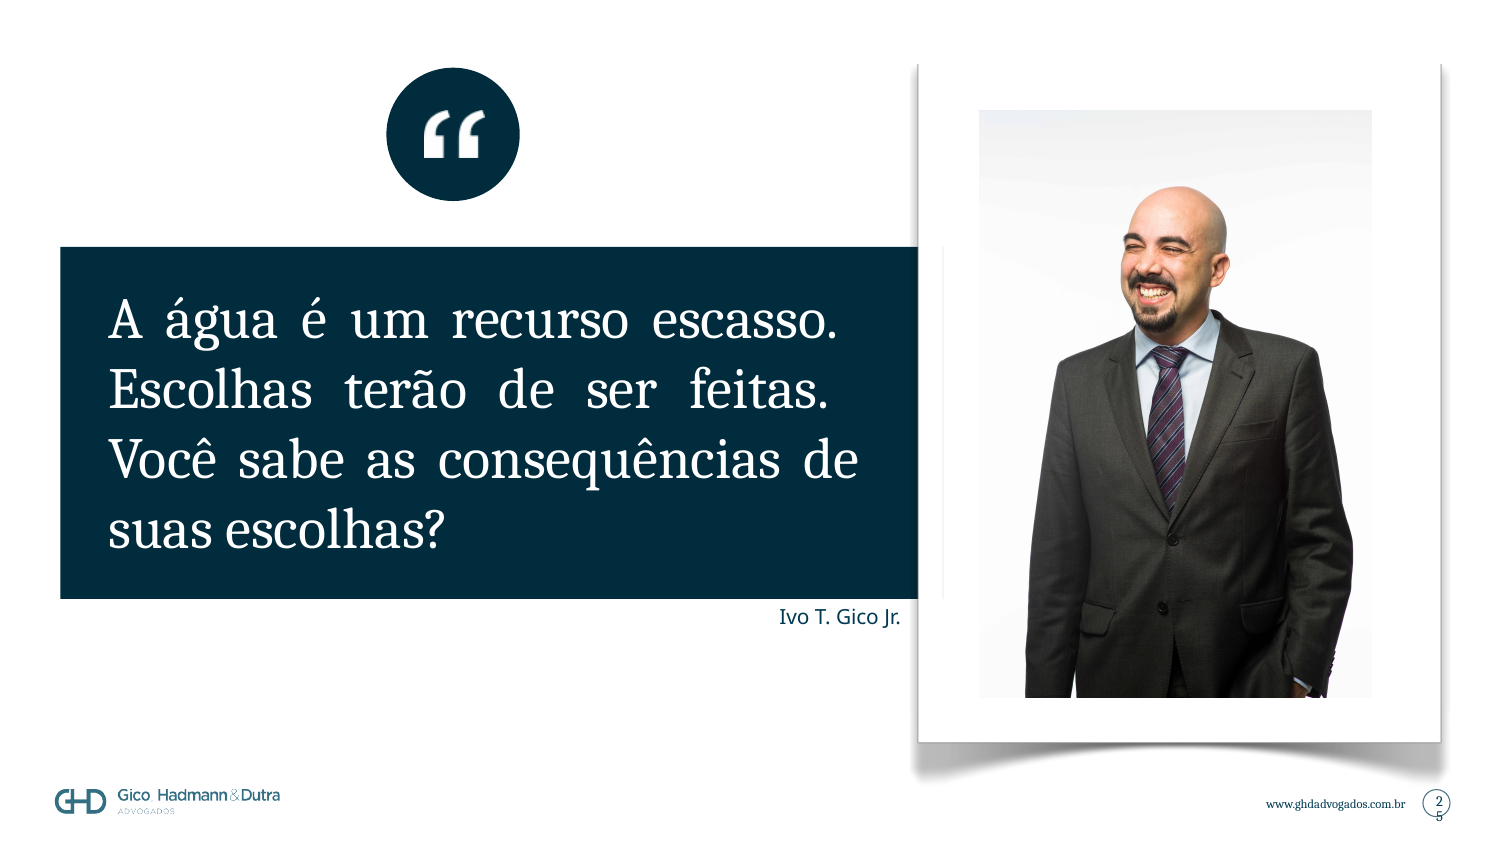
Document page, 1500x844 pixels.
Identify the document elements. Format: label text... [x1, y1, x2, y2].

picture [1267, 802, 1275, 808]
picture [979, 110, 1373, 699]
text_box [909, 63, 1450, 788]
picture [1285, 802, 1293, 808]
picture [1295, 799, 1306, 811]
picture [1276, 802, 1284, 808]
picture [1308, 799, 1313, 808]
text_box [386, 67, 520, 202]
text_box [54, 168, 904, 759]
text_box Ivo T. Gico Jr. [61, 604, 904, 642]
picture [1370, 802, 1381, 808]
slide_number 25 [1421, 795, 1451, 817]
picture [1320, 799, 1326, 808]
picture [1332, 801, 1344, 811]
text_box A água é um recurso escasso. Escolhas terão de ser feitas. Você sabe as consequências de suas escolhas? [101, 243, 867, 596]
picture [1350, 799, 1356, 808]
